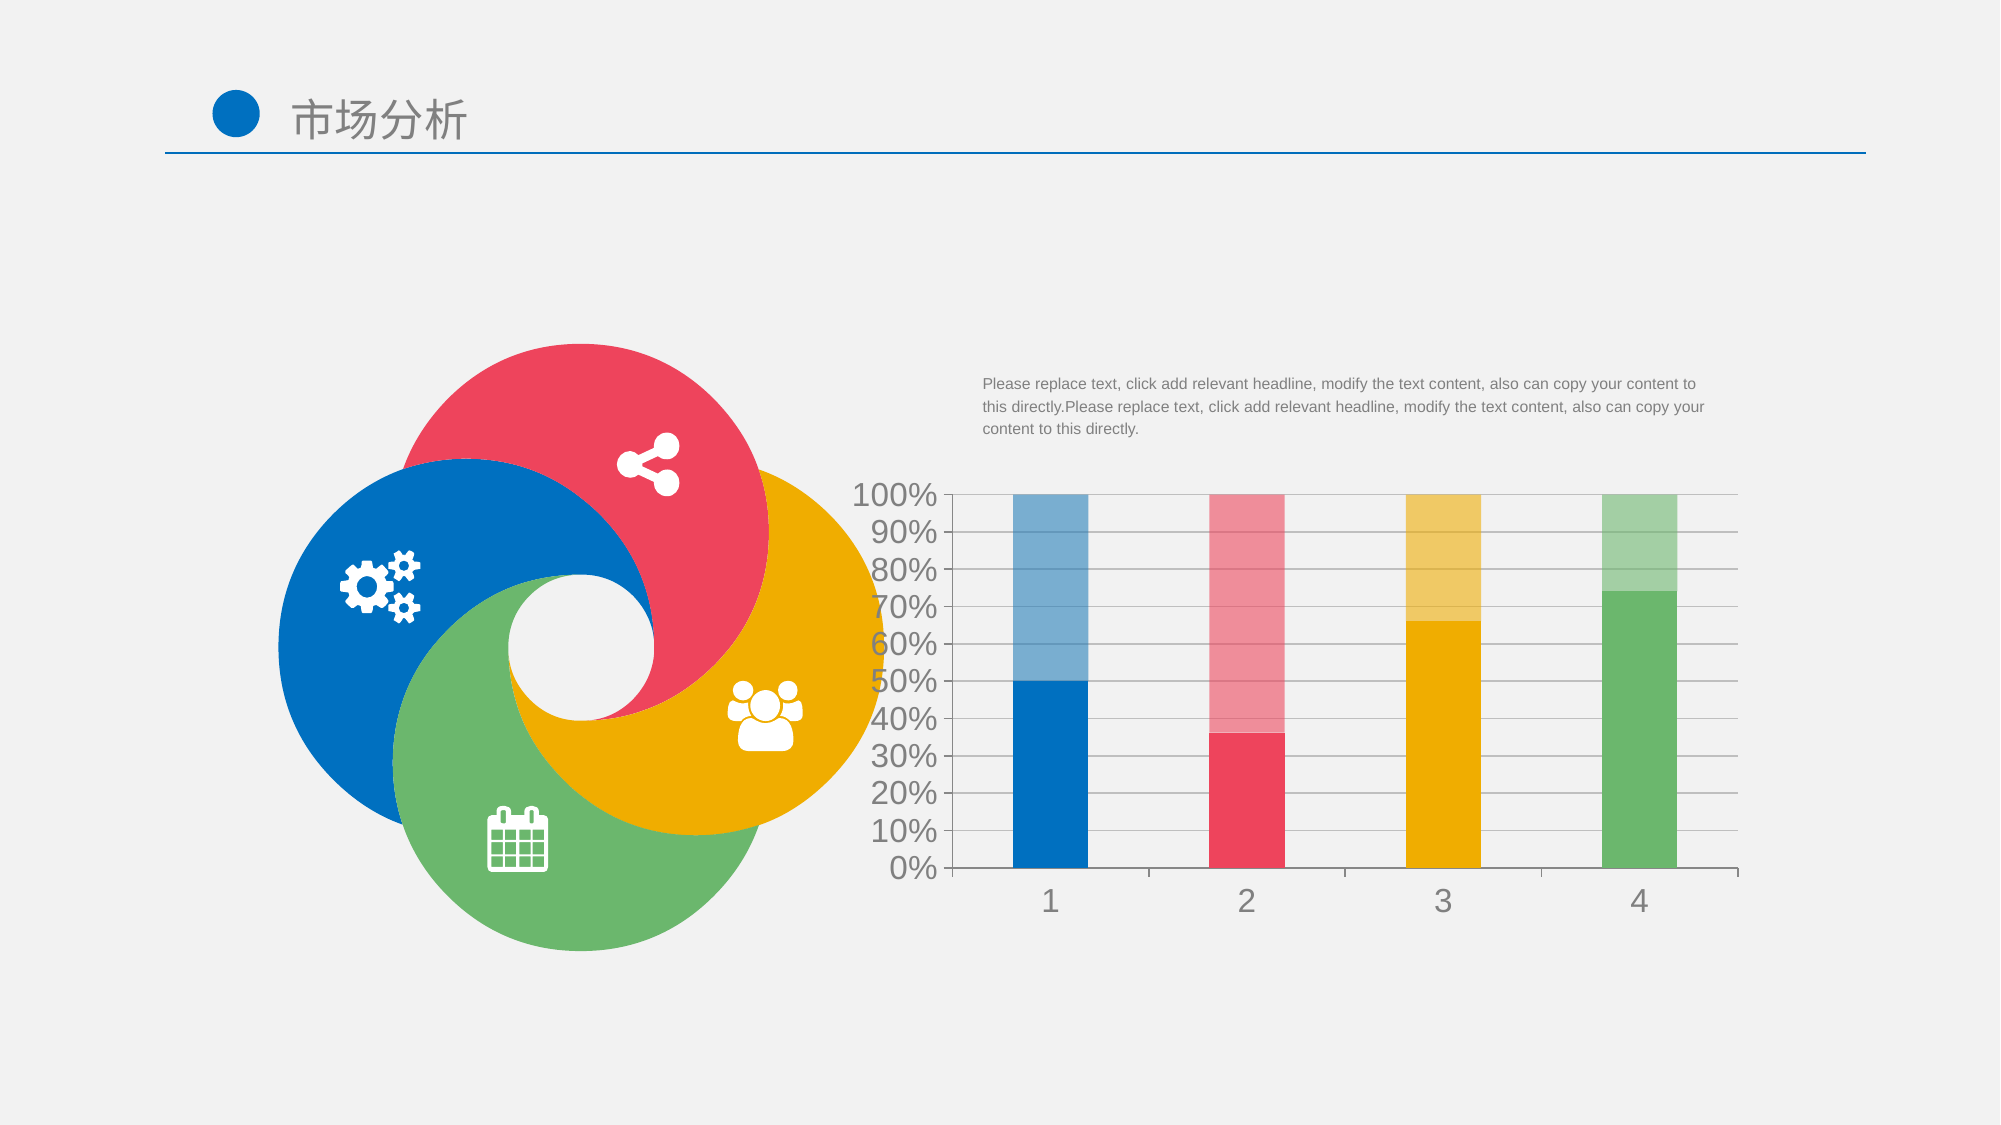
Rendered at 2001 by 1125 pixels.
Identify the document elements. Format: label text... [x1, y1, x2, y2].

text_box [392, 574, 759, 952]
text_box [487, 805, 549, 872]
text_box Please replace text, click add relevant headline, modify the text content, also can copy your content to this directly.Please replace text, click add relevant headline, modify the text content, also can copy your content to this directly. [967, 362, 1741, 446]
text_box [509, 469, 808, 835]
text_box [616, 432, 680, 497]
text_box [278, 459, 653, 825]
text_box [727, 680, 803, 752]
chart [813, 472, 1785, 1037]
text_box [403, 343, 768, 720]
text_box [340, 550, 421, 624]
